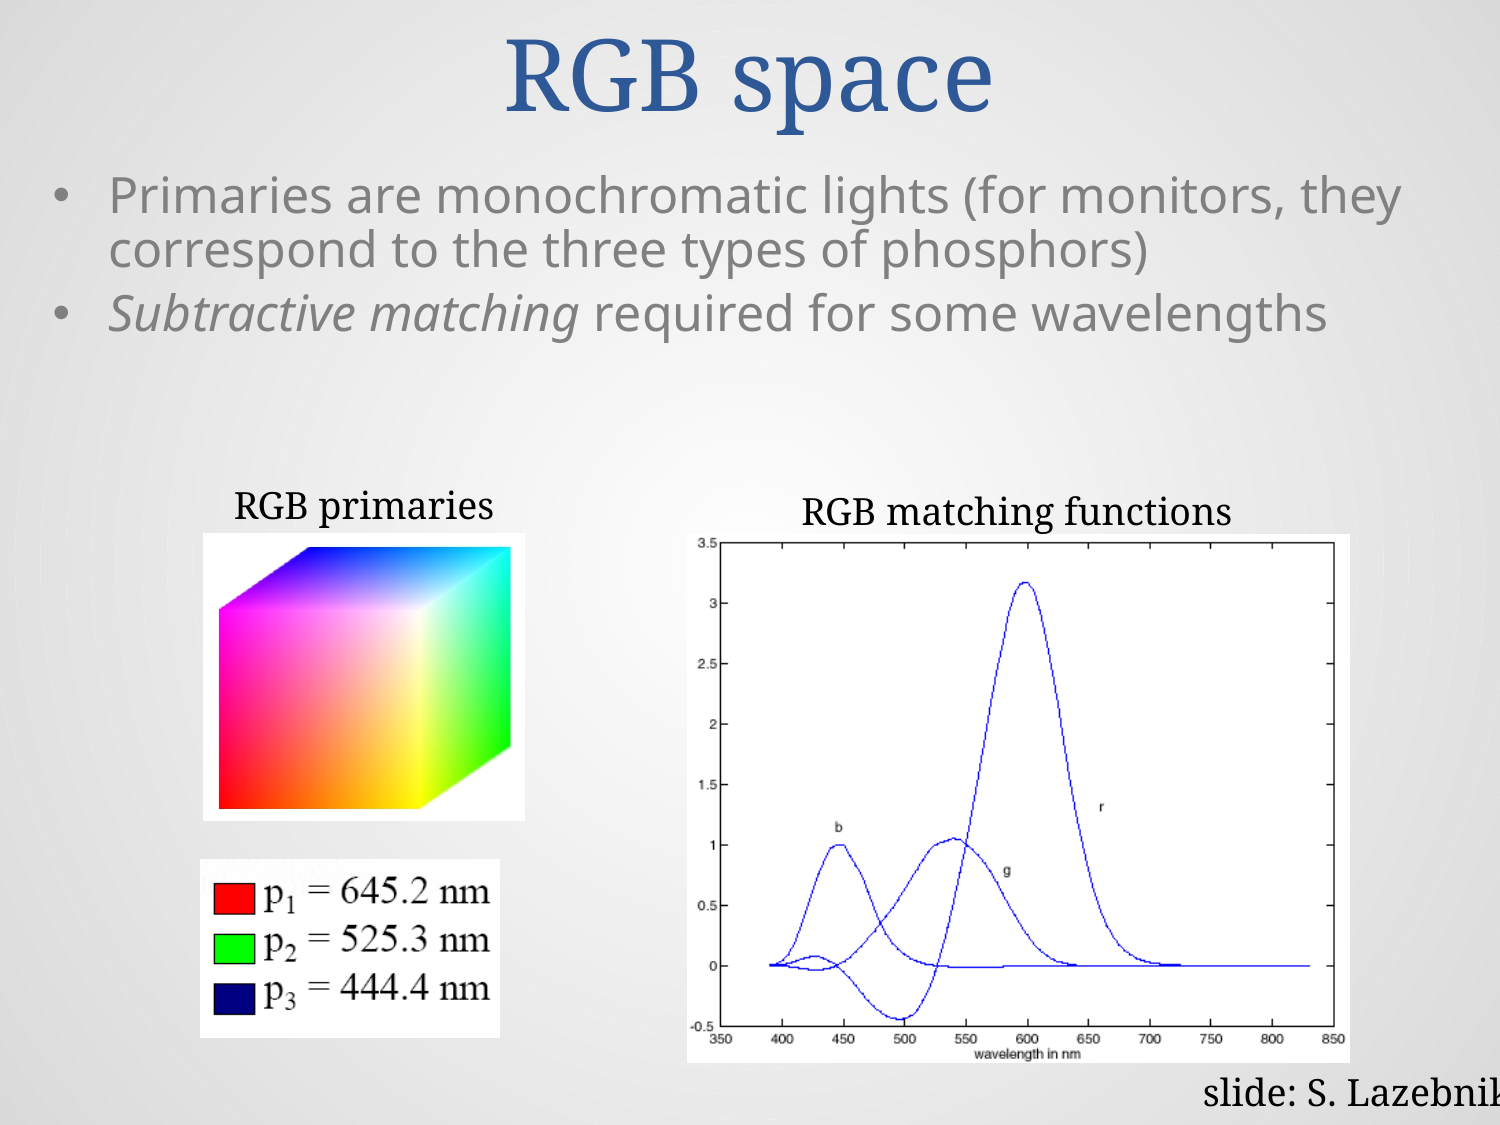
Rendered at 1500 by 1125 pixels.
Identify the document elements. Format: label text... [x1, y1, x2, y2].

list Primaries are monochromatic lights (for monitors, they correspond to the three types of phosphors) Subtractive matching required for some wavelengths [37, 162, 1463, 525]
text_box slide: S. Lazebnik [1188, 1061, 1500, 1121]
text_box RGB primaries [219, 474, 510, 531]
title RGB space [0, 0, 1500, 139]
picture [687, 534, 1351, 1063]
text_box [199, 859, 501, 1038]
picture [203, 533, 526, 821]
text_box RGB matching functions [786, 480, 1248, 532]
